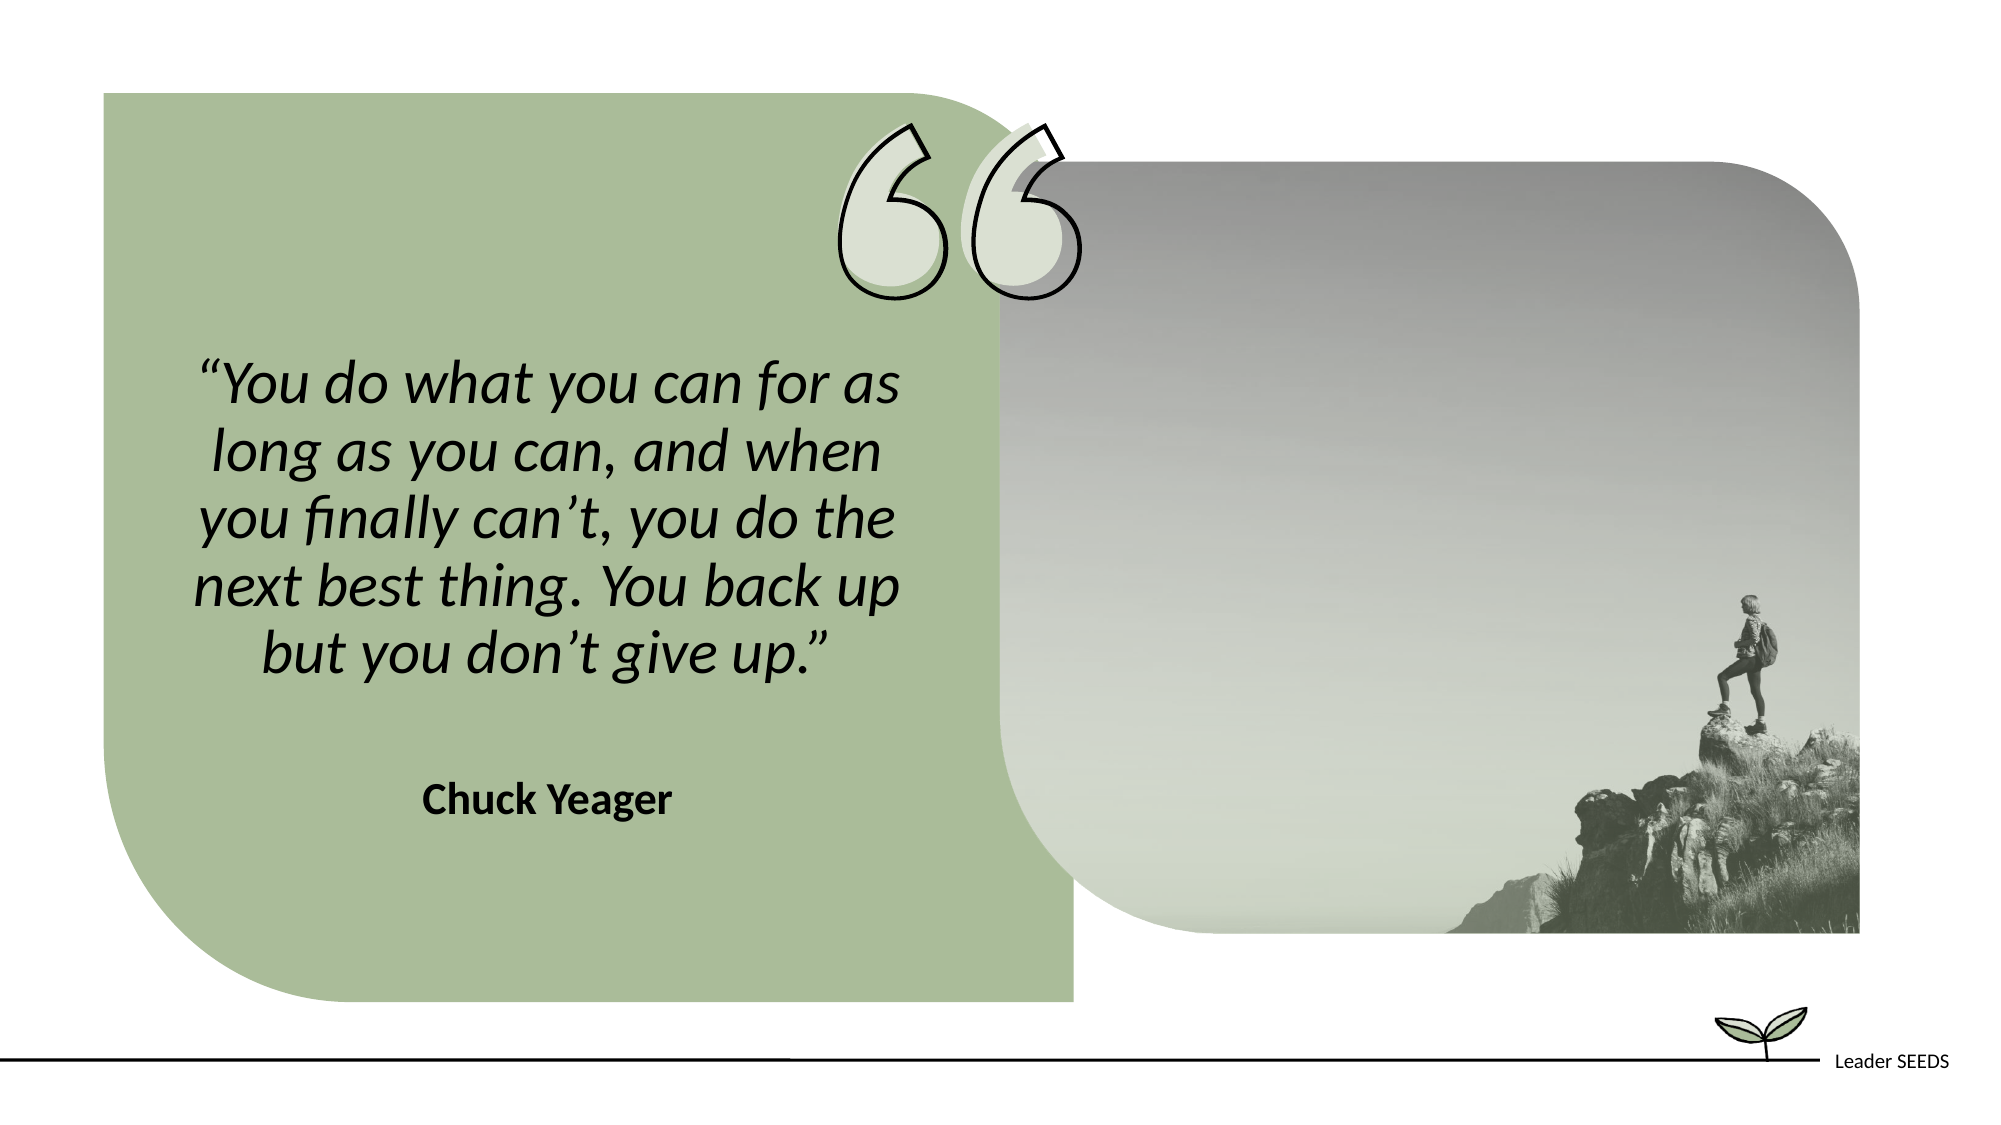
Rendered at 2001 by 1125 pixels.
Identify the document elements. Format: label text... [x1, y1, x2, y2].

list “You do what you can for as long as you can, and when you finally can’t, you do the next best thing. You back up but you don’t give up.” [164, 250, 932, 875]
text_box Chuck Yeager [288, 761, 808, 845]
picture [999, 161, 1860, 934]
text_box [837, 122, 1082, 301]
